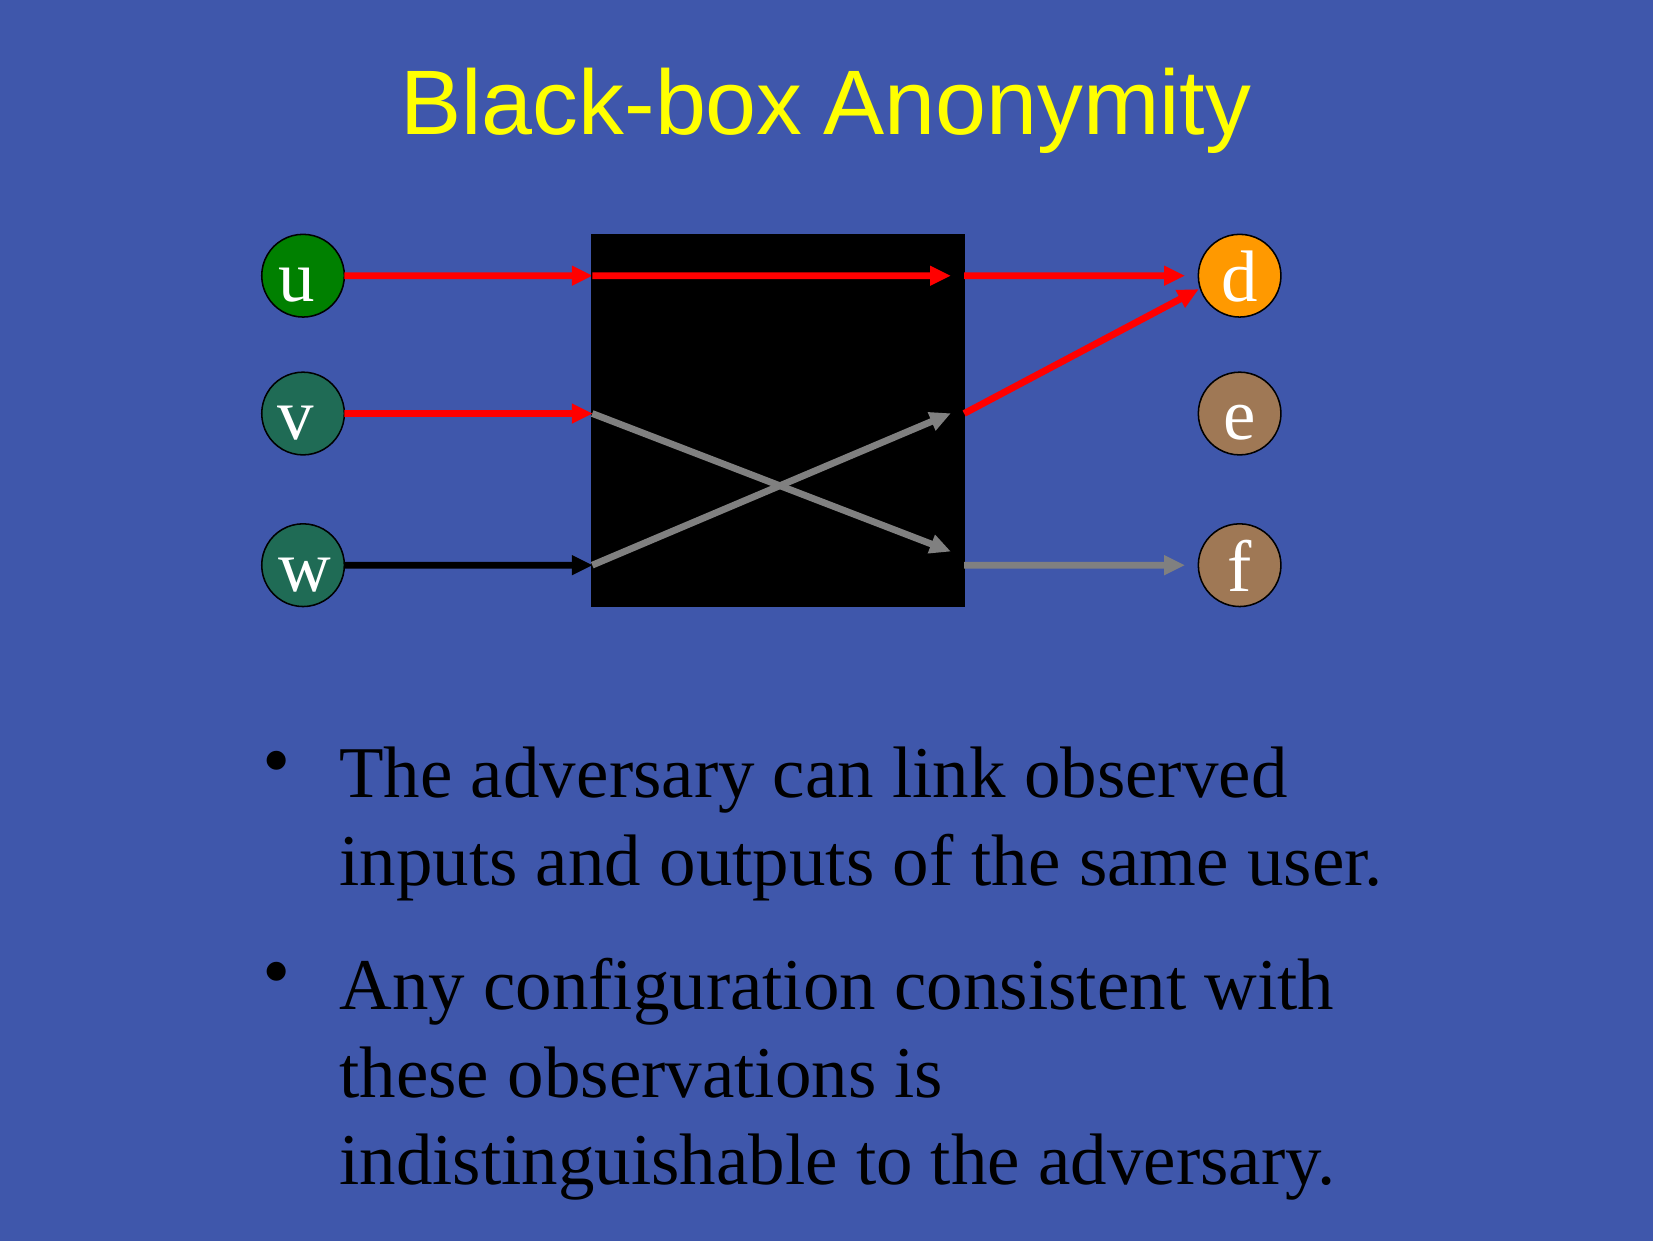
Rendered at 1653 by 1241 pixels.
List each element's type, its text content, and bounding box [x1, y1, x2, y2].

title Black-box Anonymity [123, 0, 1530, 207]
text_box [780, 486, 951, 553]
text_box w [261, 510, 345, 614]
text_box [964, 269, 1185, 282]
text_box v [247, 358, 345, 463]
text_box e [1198, 358, 1281, 463]
text_box [964, 559, 1185, 572]
text_box d [1198, 220, 1281, 325]
text_box [592, 234, 965, 607]
text_box [344, 269, 592, 282]
text_box f [1198, 510, 1281, 614]
text_box [344, 407, 592, 420]
text_box [592, 269, 951, 282]
text_box [344, 559, 592, 572]
text_box The adversary can link observed inputs and outputs of the same user. Any configuration consistent with these observations is indistinguishable to the adversary. [247, 716, 1474, 1208]
text_box [592, 412, 951, 566]
text_box [964, 289, 1199, 414]
text_box u [261, 220, 345, 325]
